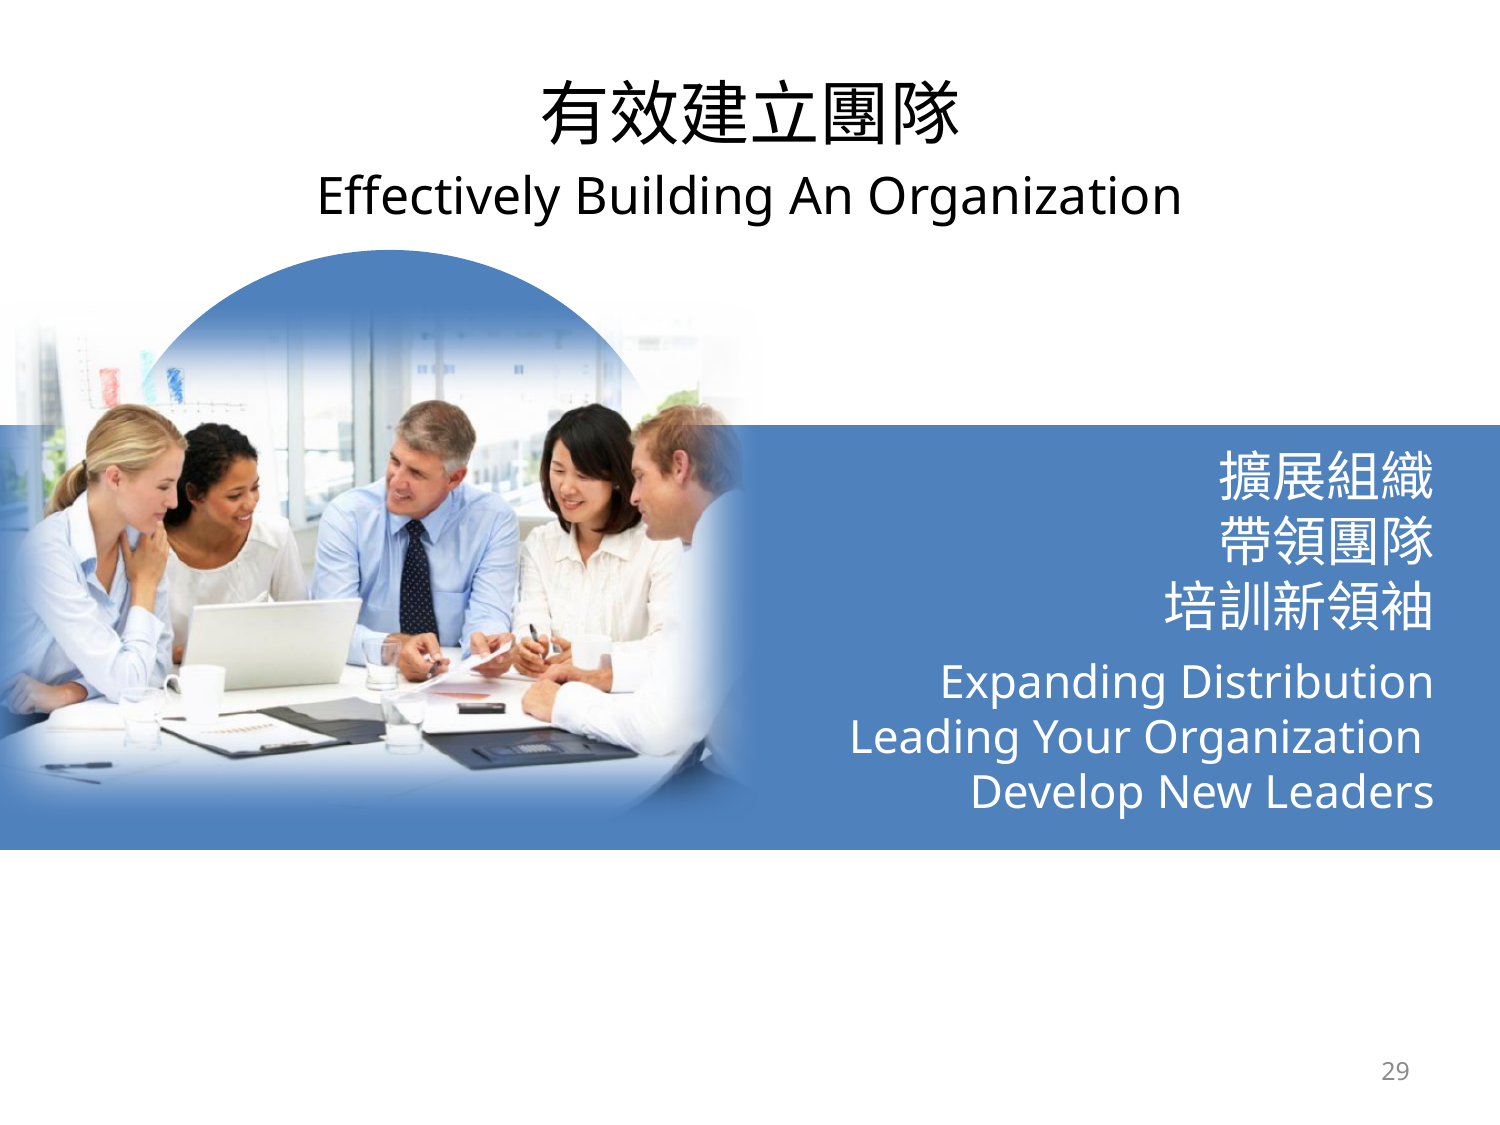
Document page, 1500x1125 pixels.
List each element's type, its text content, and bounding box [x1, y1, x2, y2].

title 有效建立團隊 Effectively Building An Organization [75, 50, 1425, 238]
slide_number 29 [1074, 1042, 1425, 1103]
picture [0, 299, 763, 826]
text_box [0, 423, 1500, 852]
text_box [221, 247, 559, 298]
text_box 擴展組織 帶領團隊 培訓新領袖 Expanding Distribution Leading Your Organization Develop New Leaders [767, 435, 1450, 773]
